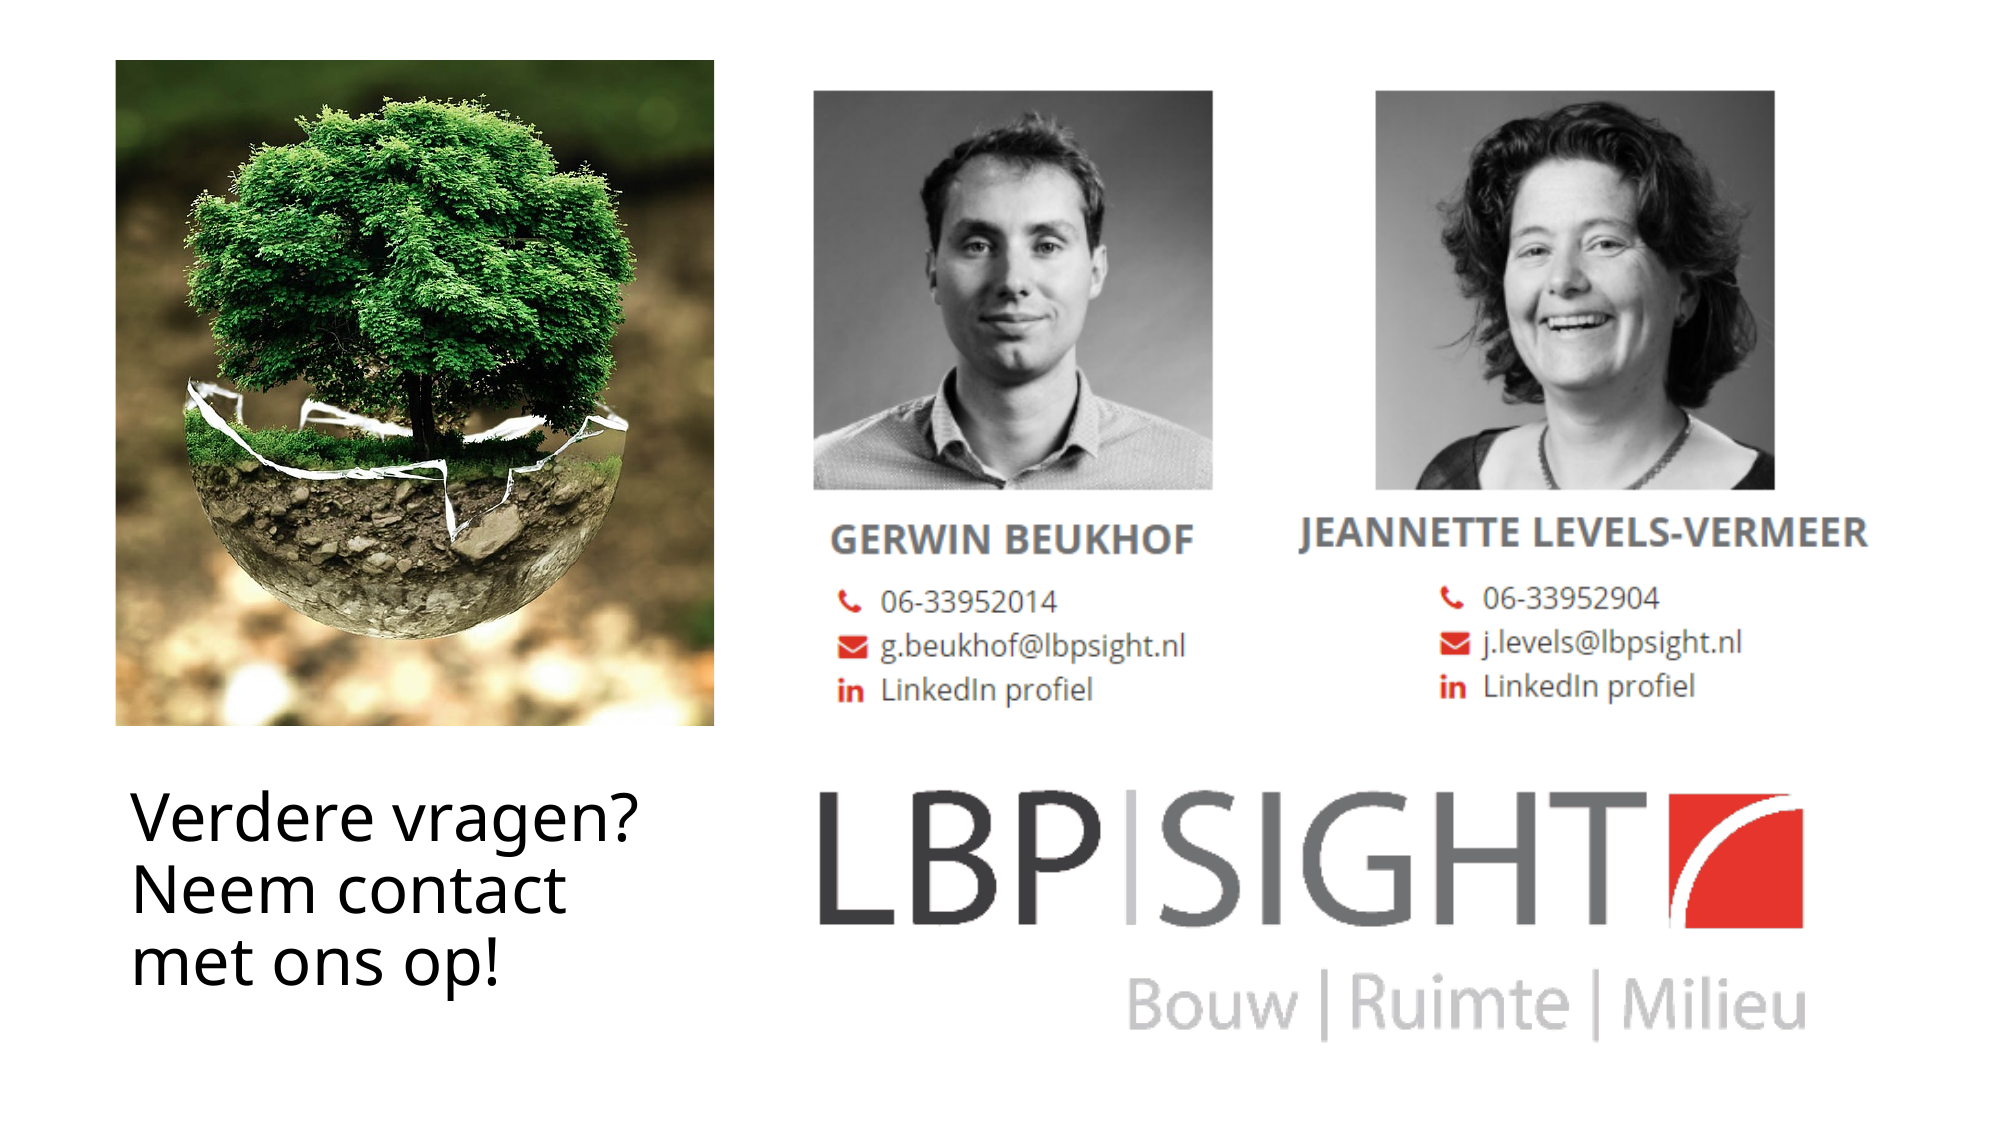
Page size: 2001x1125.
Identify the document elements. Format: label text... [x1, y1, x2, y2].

picture [761, 60, 1885, 726]
title Verdere vragen? Neem contact met ons op! [115, 751, 715, 1033]
picture [115, 60, 715, 726]
picture [785, 772, 1831, 1065]
